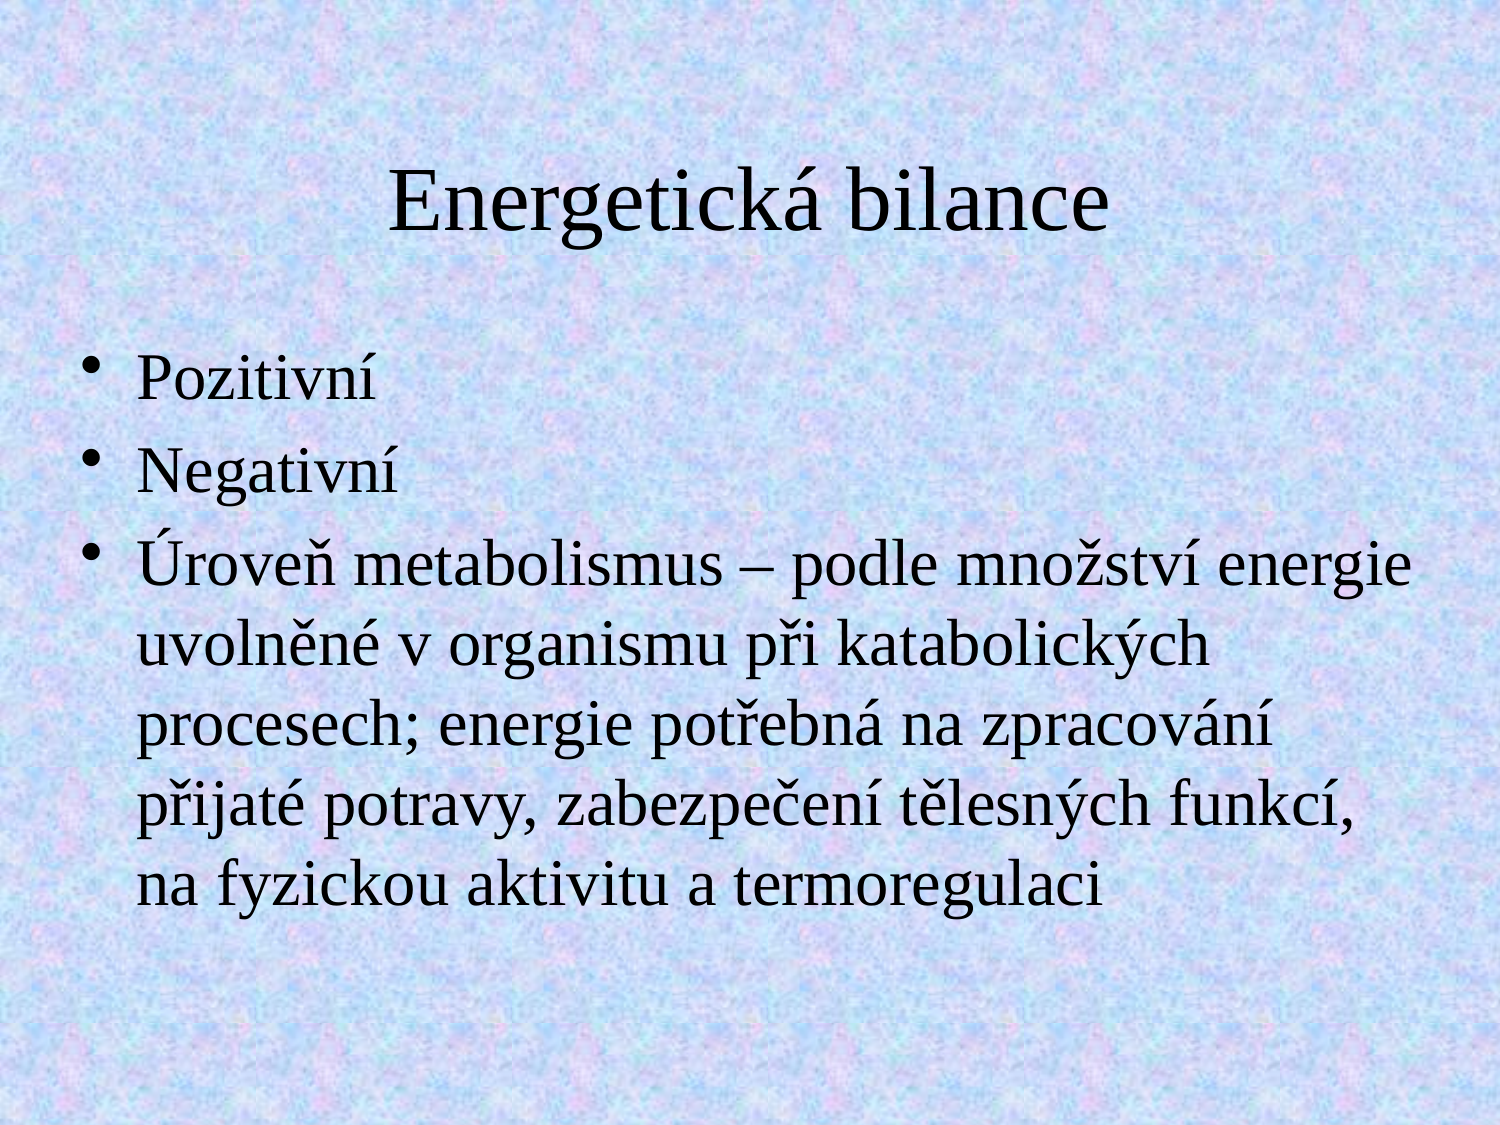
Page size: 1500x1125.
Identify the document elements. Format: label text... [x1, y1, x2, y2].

title Energetická bilance [112, 99, 1388, 288]
list Pozitivní Negativní Úroveň metabolismus – podle množství energie uvolněné v organismu při katabolických procesech; energie potřebná na zpracování přijaté potravy, zabezpečení tělesných funkcí, na fyzickou aktivitu a termoregulaci [64, 324, 1447, 1000]
picture [0, 0, 1500, 1125]
